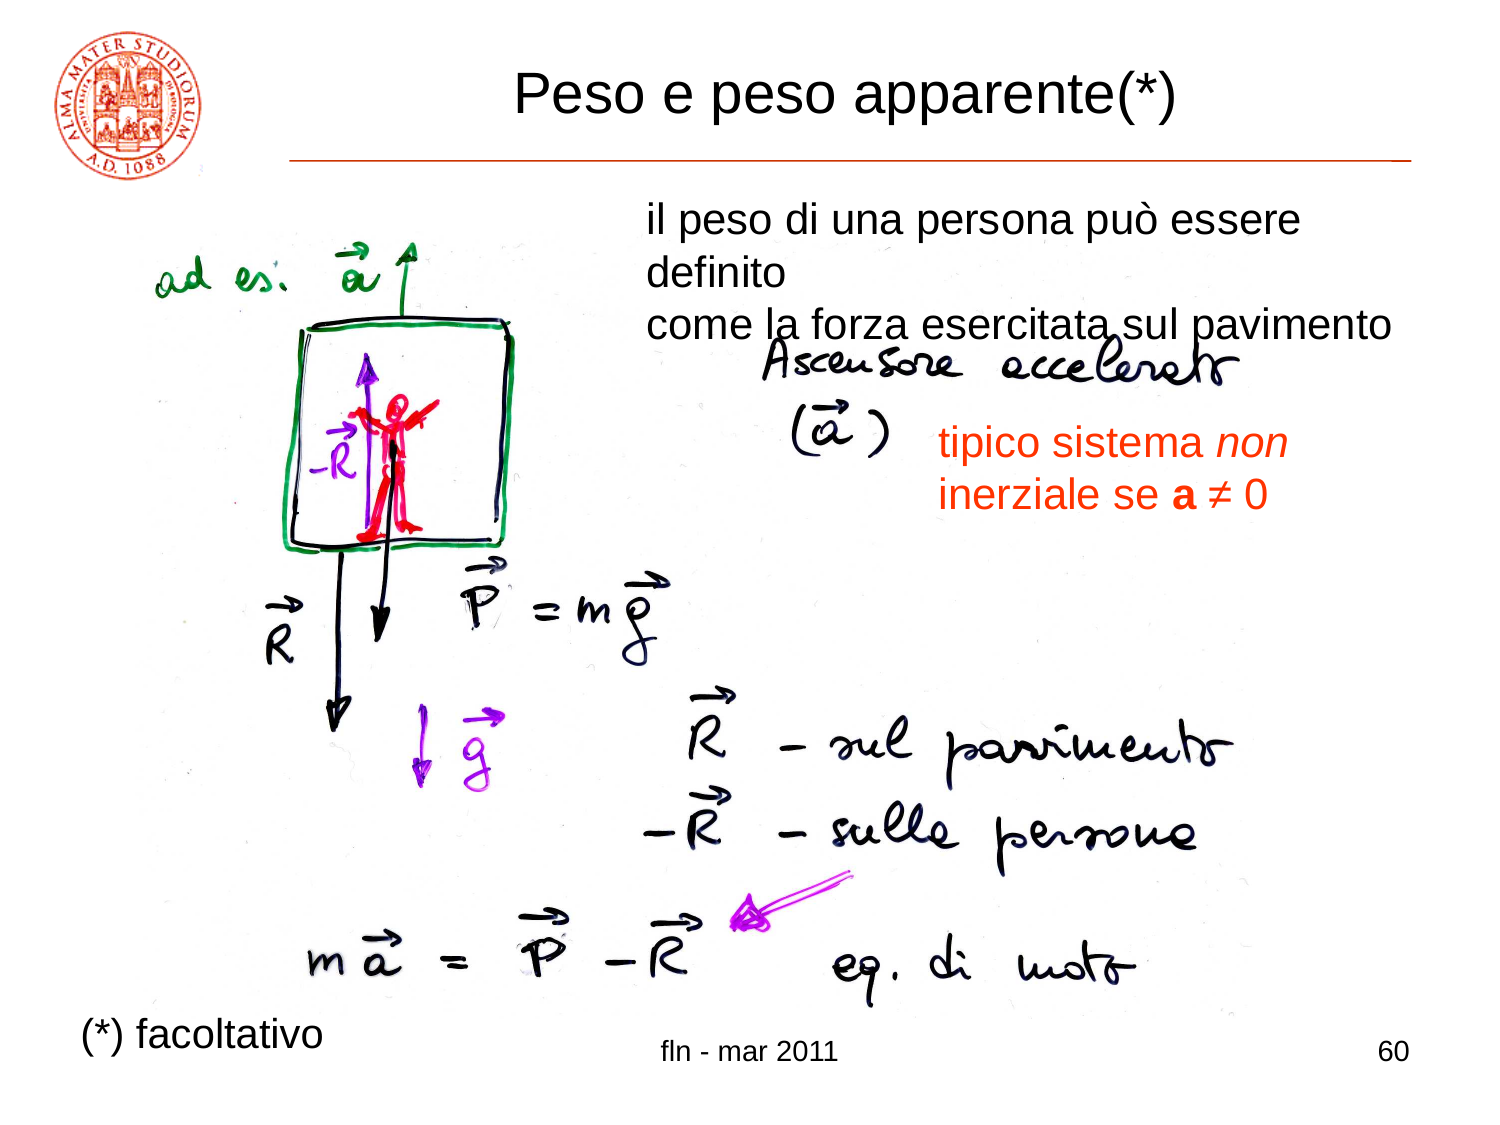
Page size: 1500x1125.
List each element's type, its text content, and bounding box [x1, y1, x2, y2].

footer fln - mar 2011 [512, 1027, 988, 1103]
title Peso e peso apparente(*) [277, 42, 1415, 137]
picture [135, 231, 1254, 1019]
text_box tipico sistema non inerziale se a ≠ 0 [1258, 406, 1316, 526]
picture [53, 30, 203, 199]
text_box (*) facoltativo [65, 999, 340, 1065]
text_box il peso di una persona può essere definito come la forza esercitata sul pavimento [631, 183, 1471, 356]
slide_number 60 [1074, 1024, 1425, 1103]
